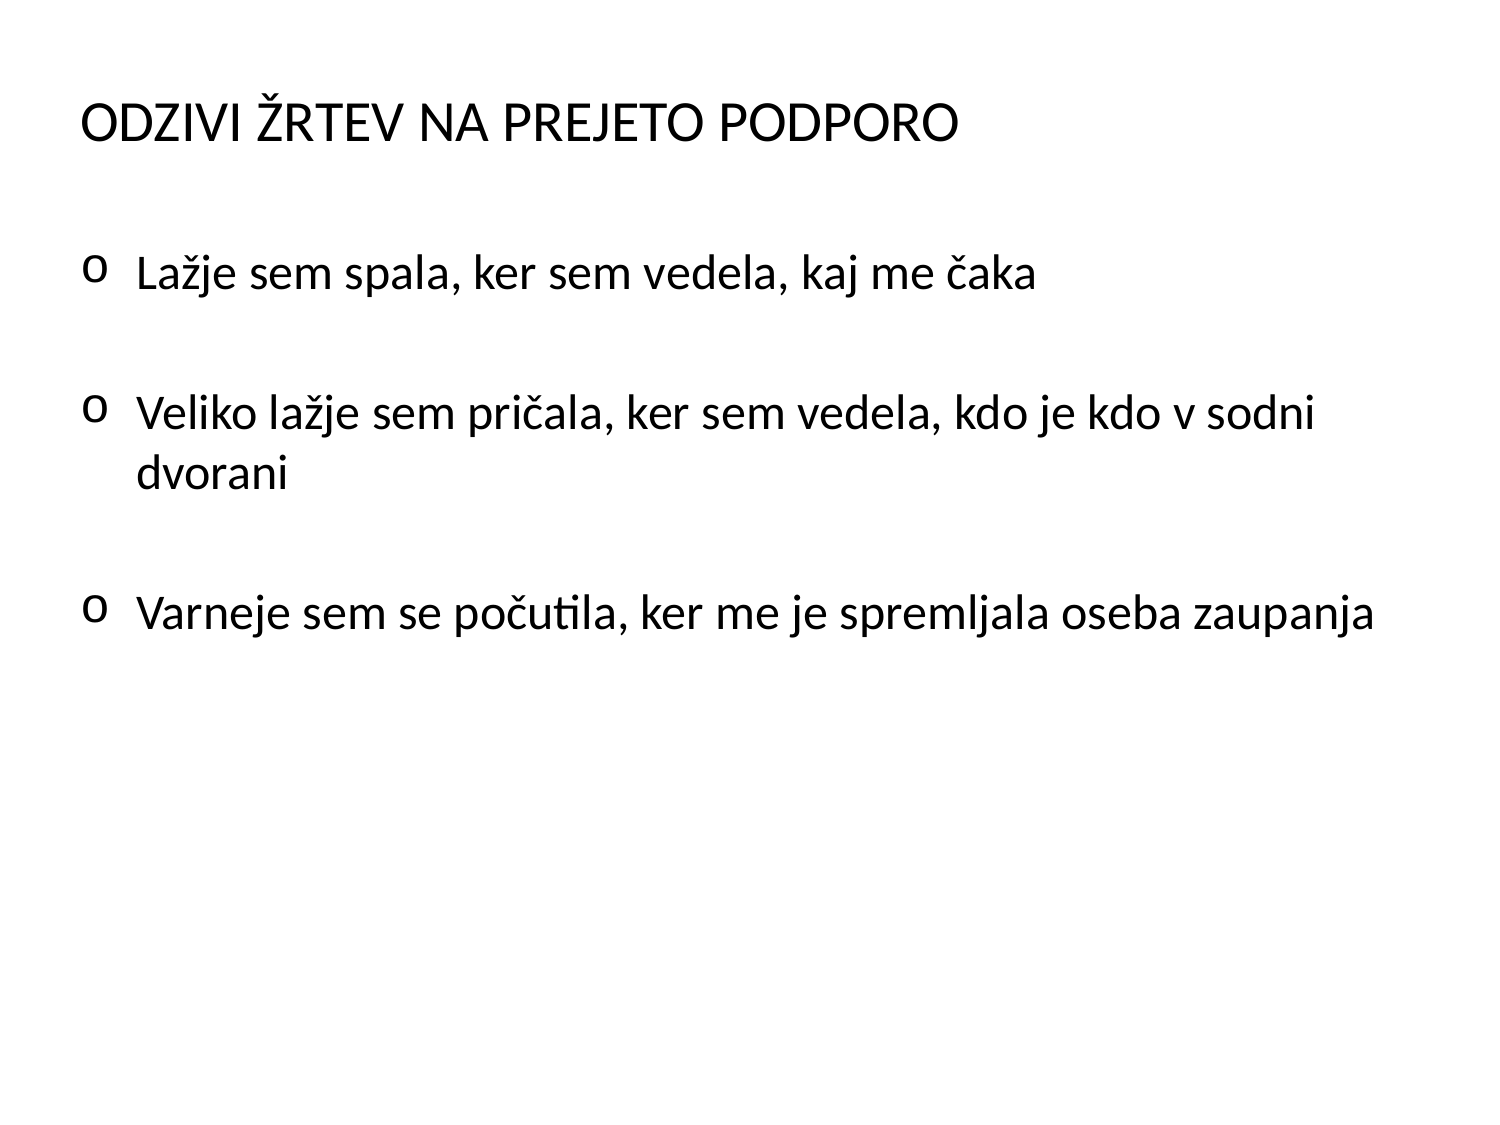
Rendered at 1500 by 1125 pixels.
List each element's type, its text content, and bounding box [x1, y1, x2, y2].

list Lažje sem spala, ker sem vedela, kaj me čaka Veliko lažje sem pričala, ker sem vedela, kdo je kdo v sodni dvorani Varneje sem se počutila, ker me je spremljala oseba zaupanja [64, 231, 1424, 1057]
title ODZIVI ŽRTEV NA PREJETO PODPORO [64, 42, 1426, 194]
